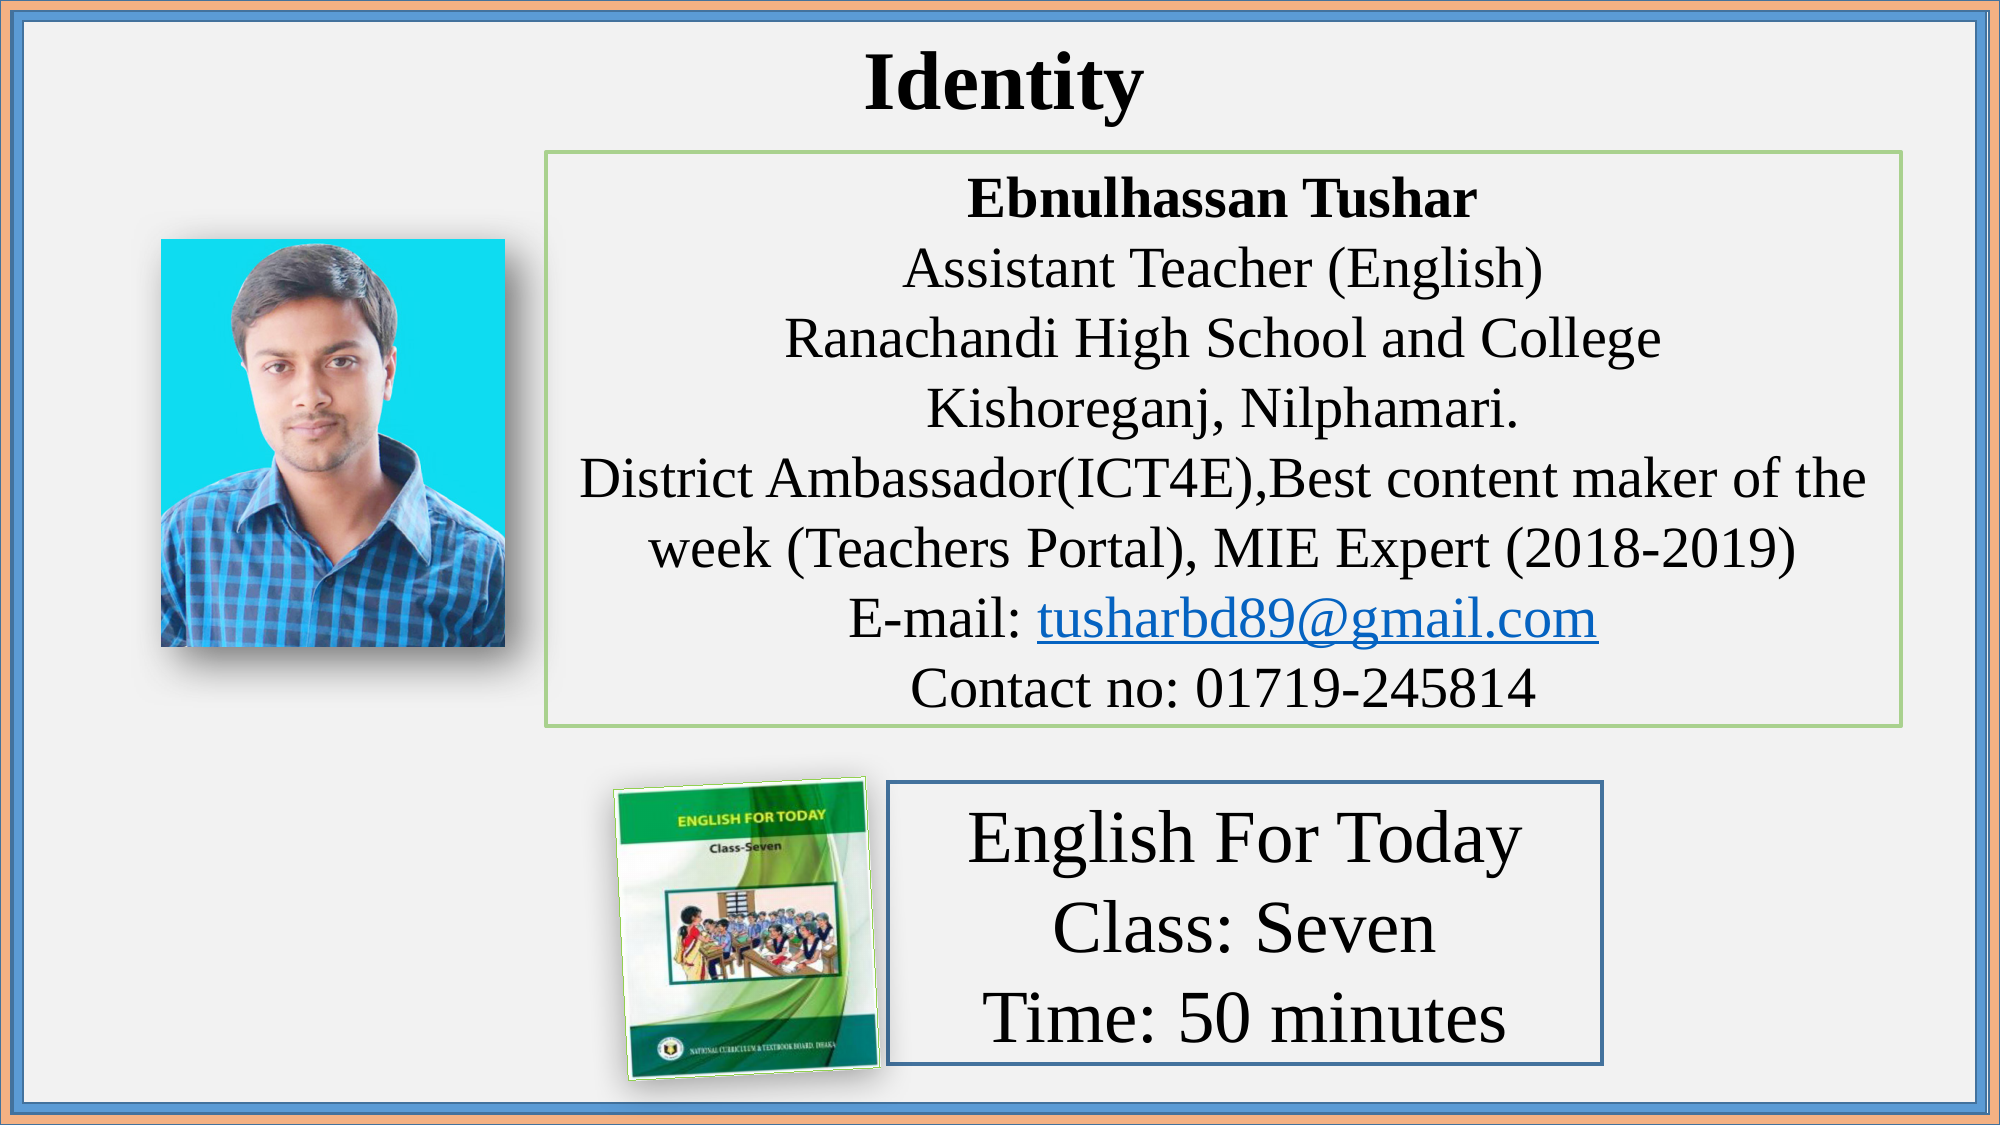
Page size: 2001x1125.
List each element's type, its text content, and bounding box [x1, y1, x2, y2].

text_box Ebnulhassan Tushar Assistant Teacher (English) Ranachandi High School and College Kishoreganj, Nilphamari. District Ambassador(ICT4E),Best content maker of the week (Teachers Portal), MIE Expert (2018-2019) E-mail: tusharbd89@gmail.com Contact no: 01719-245814 [546, 151, 1901, 727]
text_box [0, 0, 2000, 1125]
text_box English For Today Class: Seven Time: 50 minutes [887, 781, 1603, 1065]
picture [161, 239, 505, 647]
picture [614, 777, 879, 1080]
text_box [12, 10, 1987, 1114]
text_box Identity [848, 18, 1187, 134]
